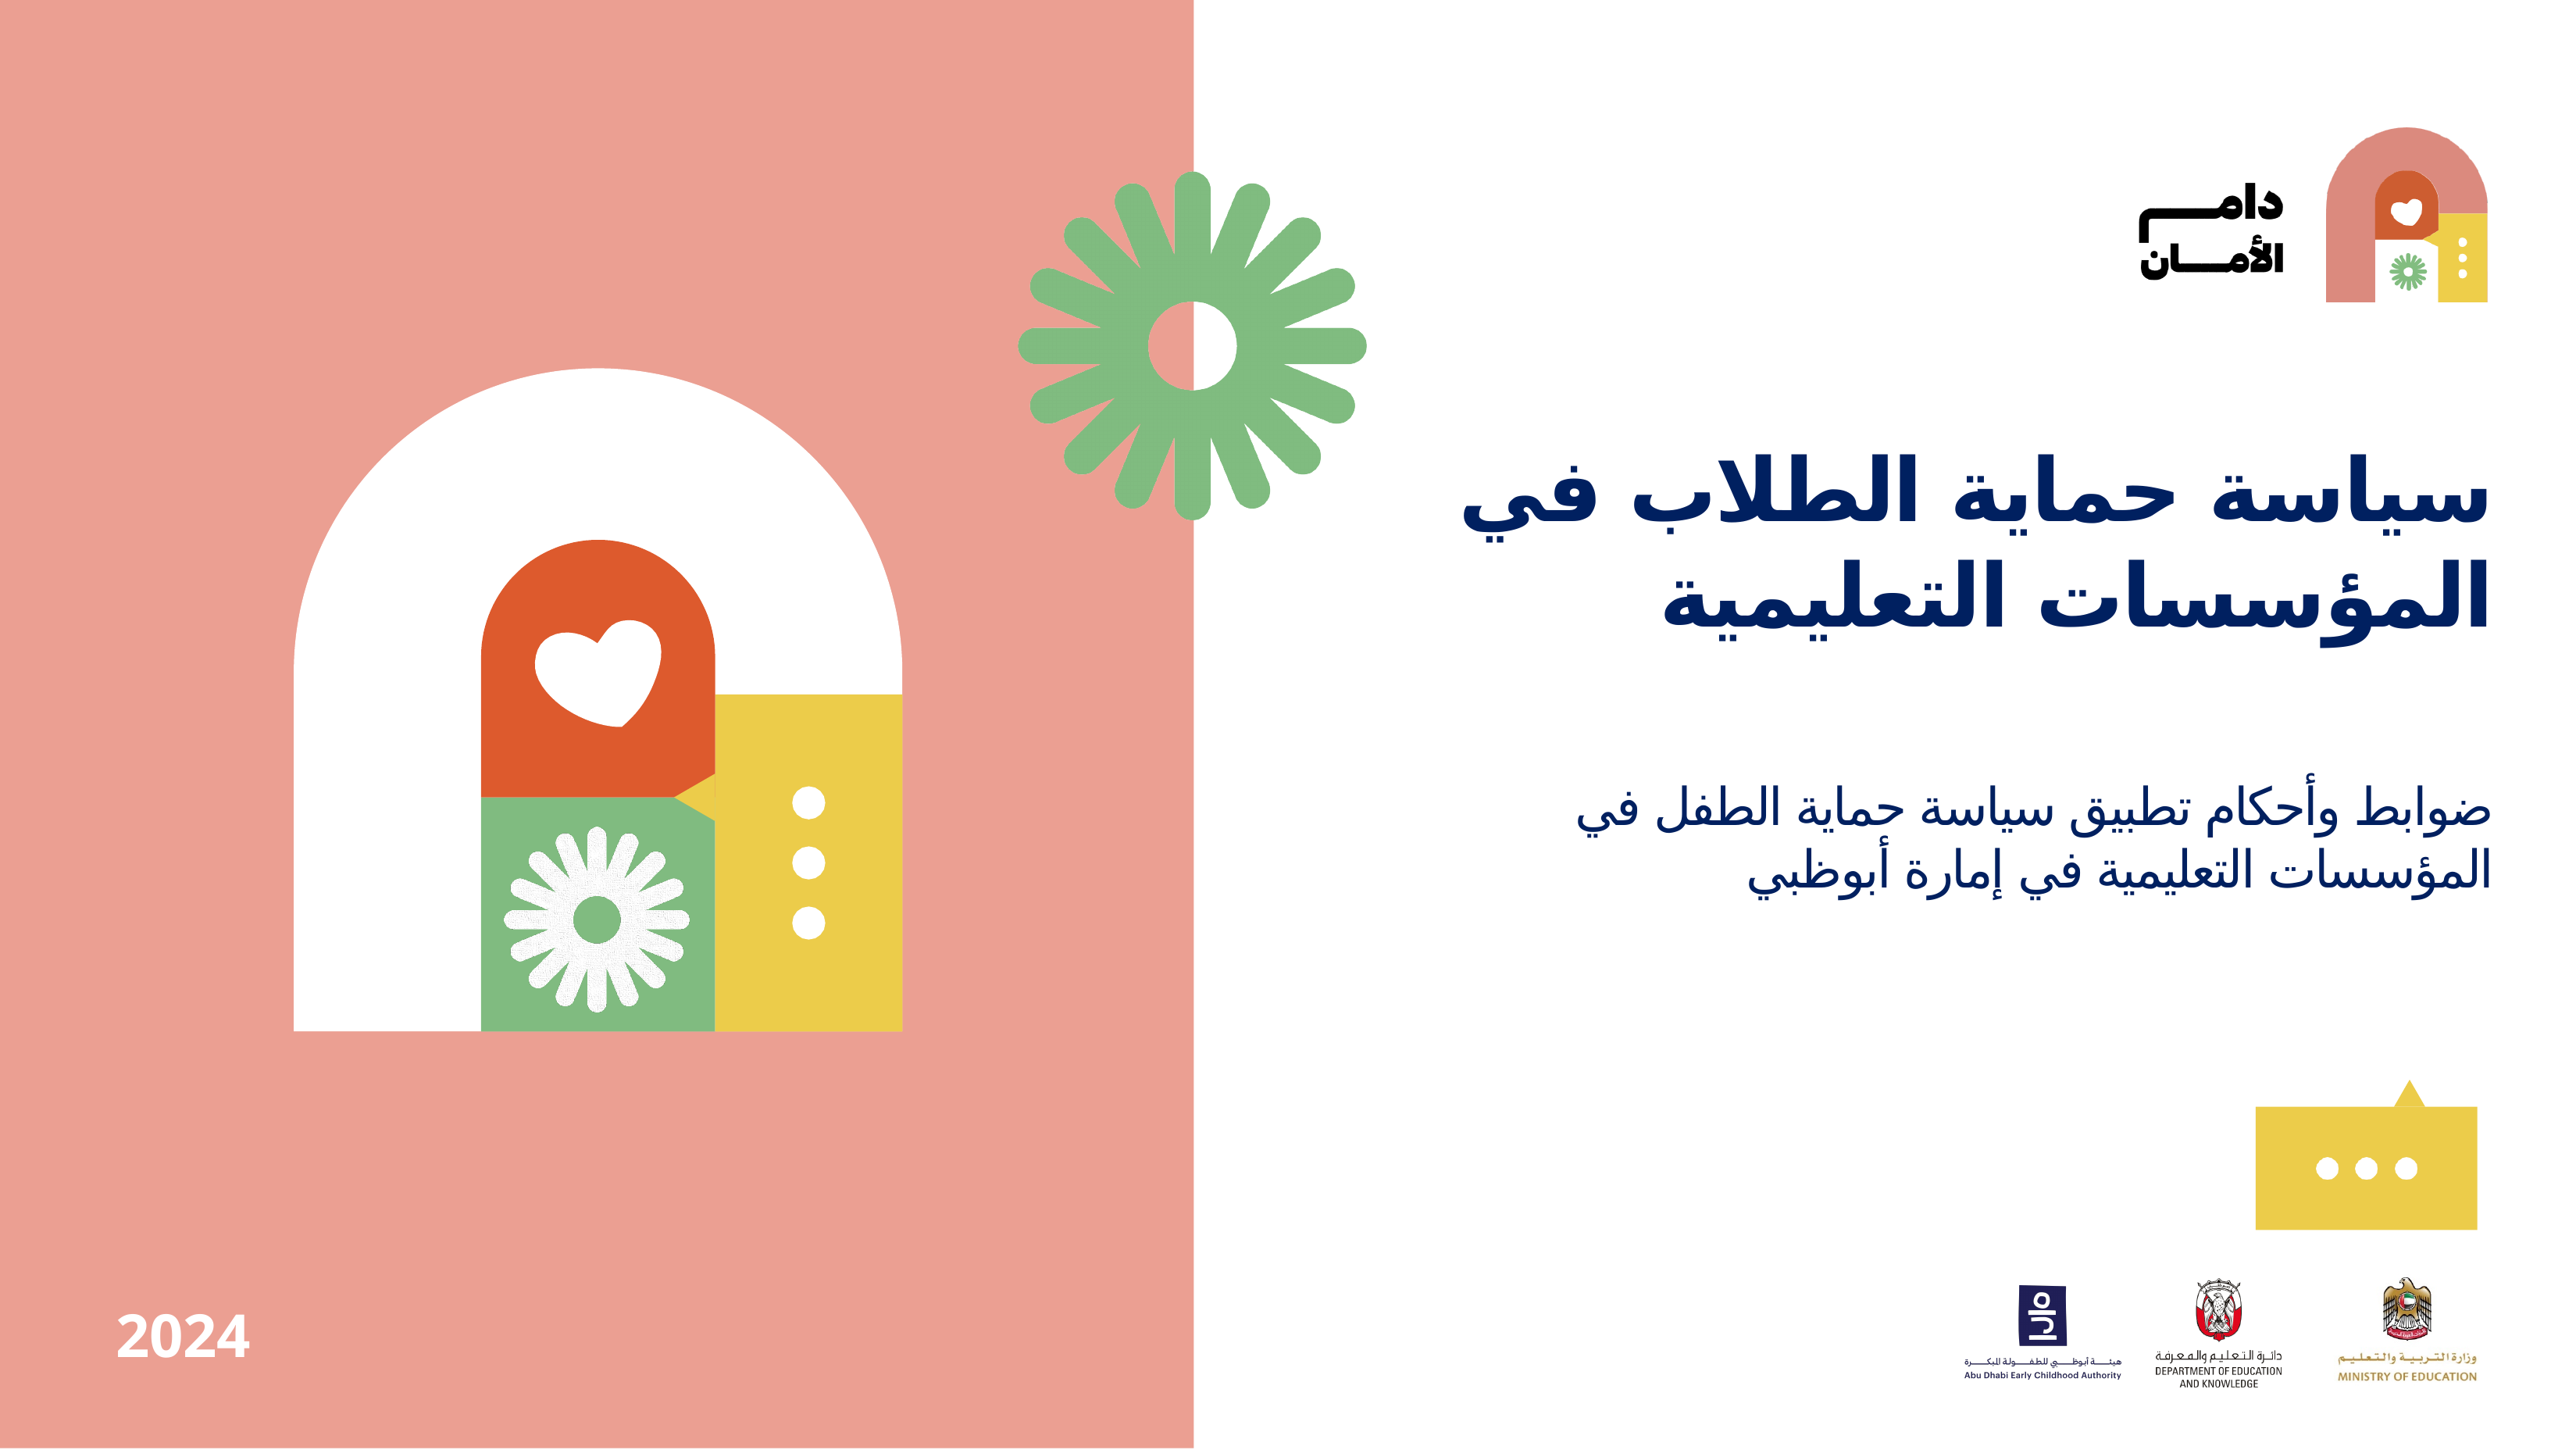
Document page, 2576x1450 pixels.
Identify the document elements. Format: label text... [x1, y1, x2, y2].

text_box سياسة حماية الطلاب في المؤسسات التعليمية ضوابط وأحكام تطبيق سياسة حماية الطفل في المؤسسات التعليمية في إمارة أبوظبي [1366, 427, 2506, 904]
picture [2156, 1278, 2282, 1388]
picture [1964, 1285, 2121, 1380]
picture [2316, 1252, 2499, 1413]
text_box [0, 0, 1194, 1449]
picture [1018, 170, 1367, 520]
picture [2138, 127, 2488, 302]
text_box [2255, 1079, 2478, 1230]
